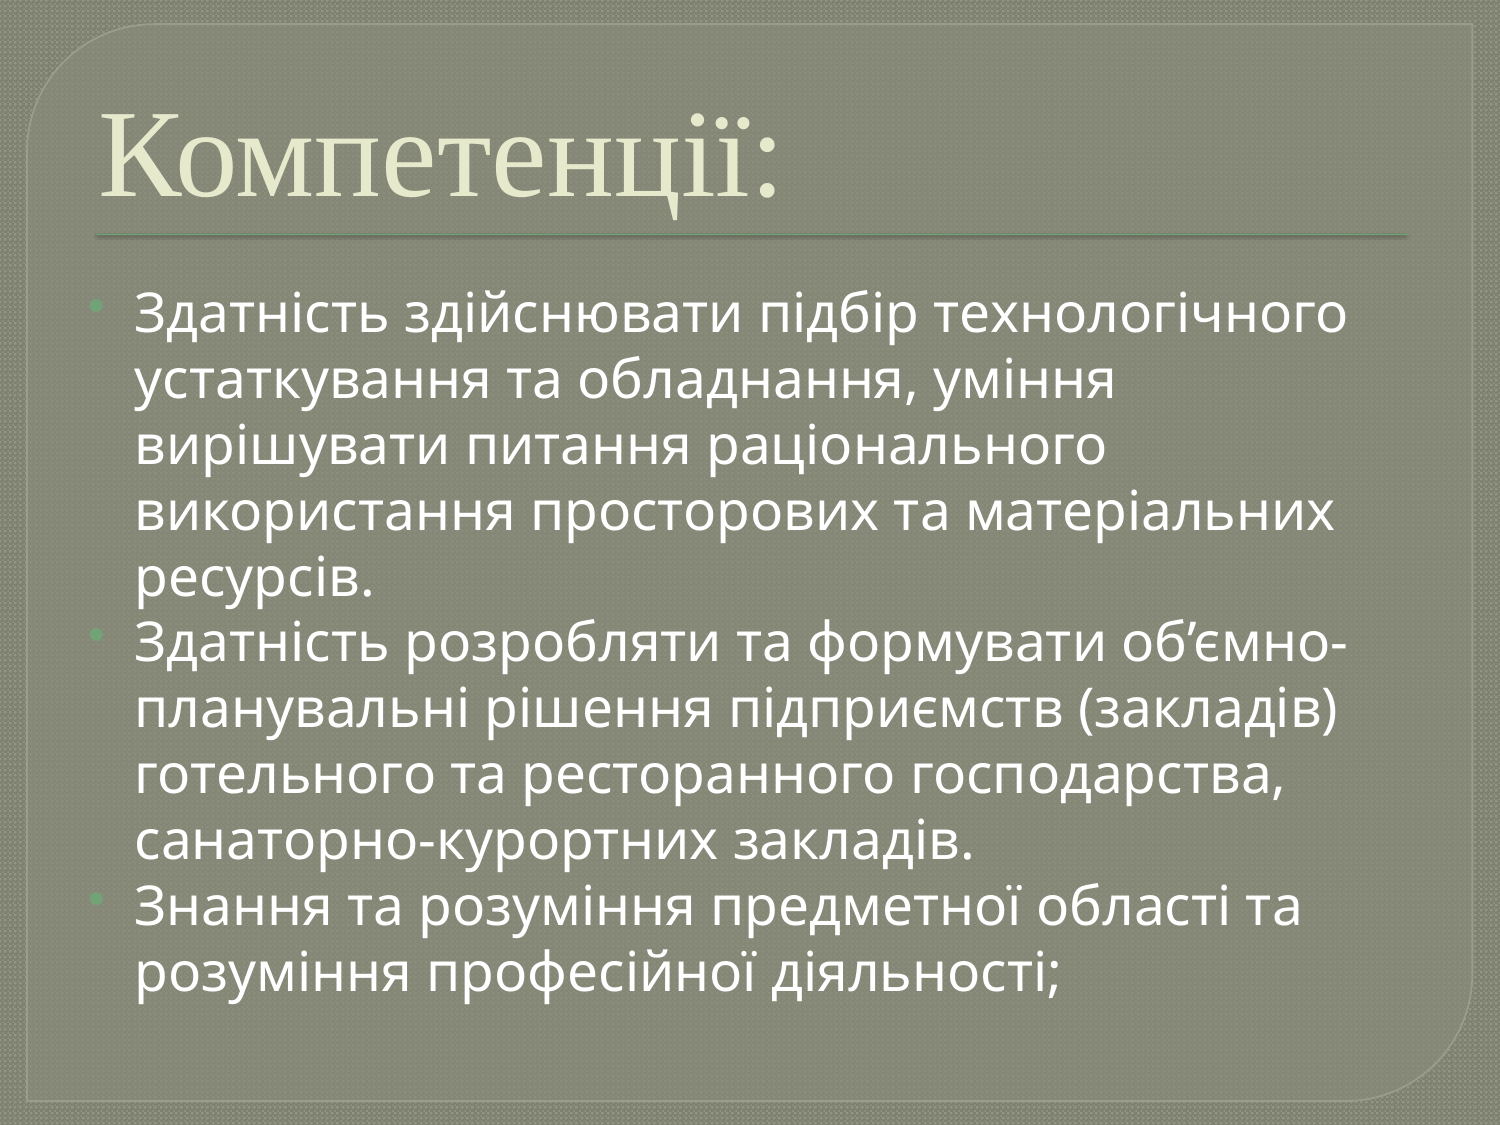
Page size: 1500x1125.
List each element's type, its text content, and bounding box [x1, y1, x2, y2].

list Здатність здійснювати підбір технологічного устаткування та обладнання, уміння вирішувати питання раціонального використання просторових та матеріальних ресурсів. Здатність розробляти та формувати об’ємно-планувальні рішення підприємств (закладів) готельного та ресторанного господарства, санаторно-курортних закладів. Знання та розуміння предметної області та розуміння професійної діяльності; [75, 270, 1425, 1013]
title Компетенції: [75, 41, 1425, 230]
